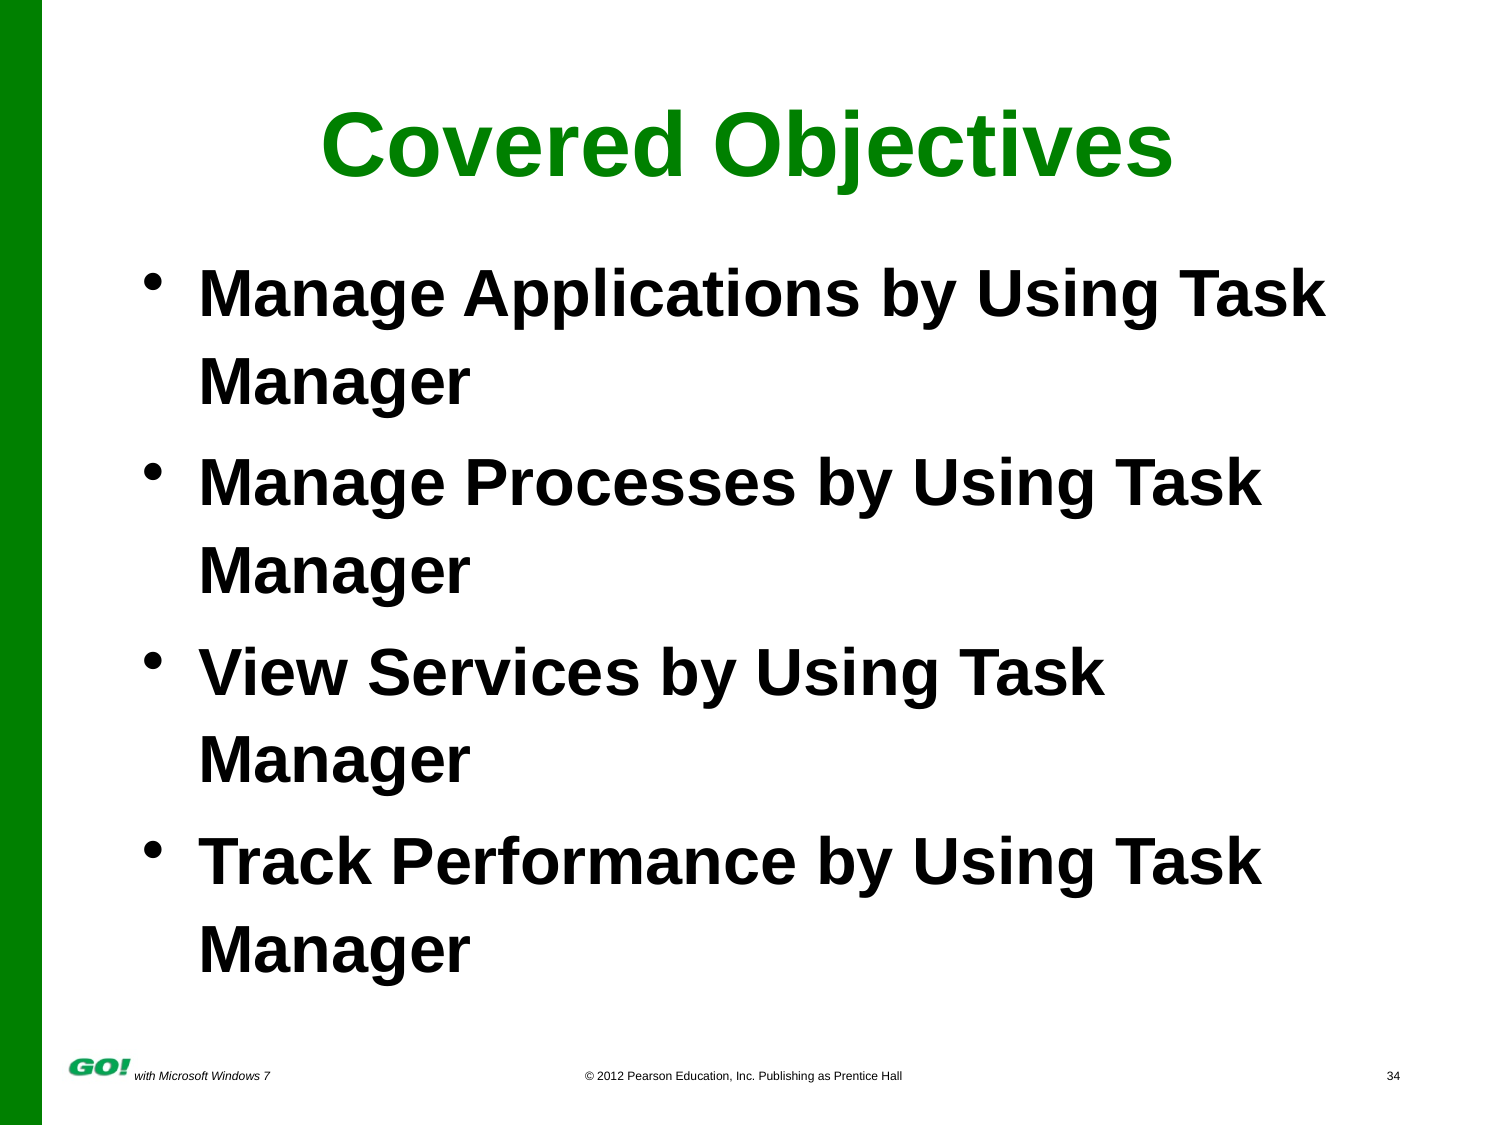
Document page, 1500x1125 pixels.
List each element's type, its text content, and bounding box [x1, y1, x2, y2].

title Covered Objectives [73, 45, 1424, 234]
list Manage Applications by Using Task Manager Manage Processes by Using Task Manager View Services by Using Task Manager Track Performance by Using Task Manager [126, 234, 1402, 910]
picture [62, 1049, 138, 1086]
